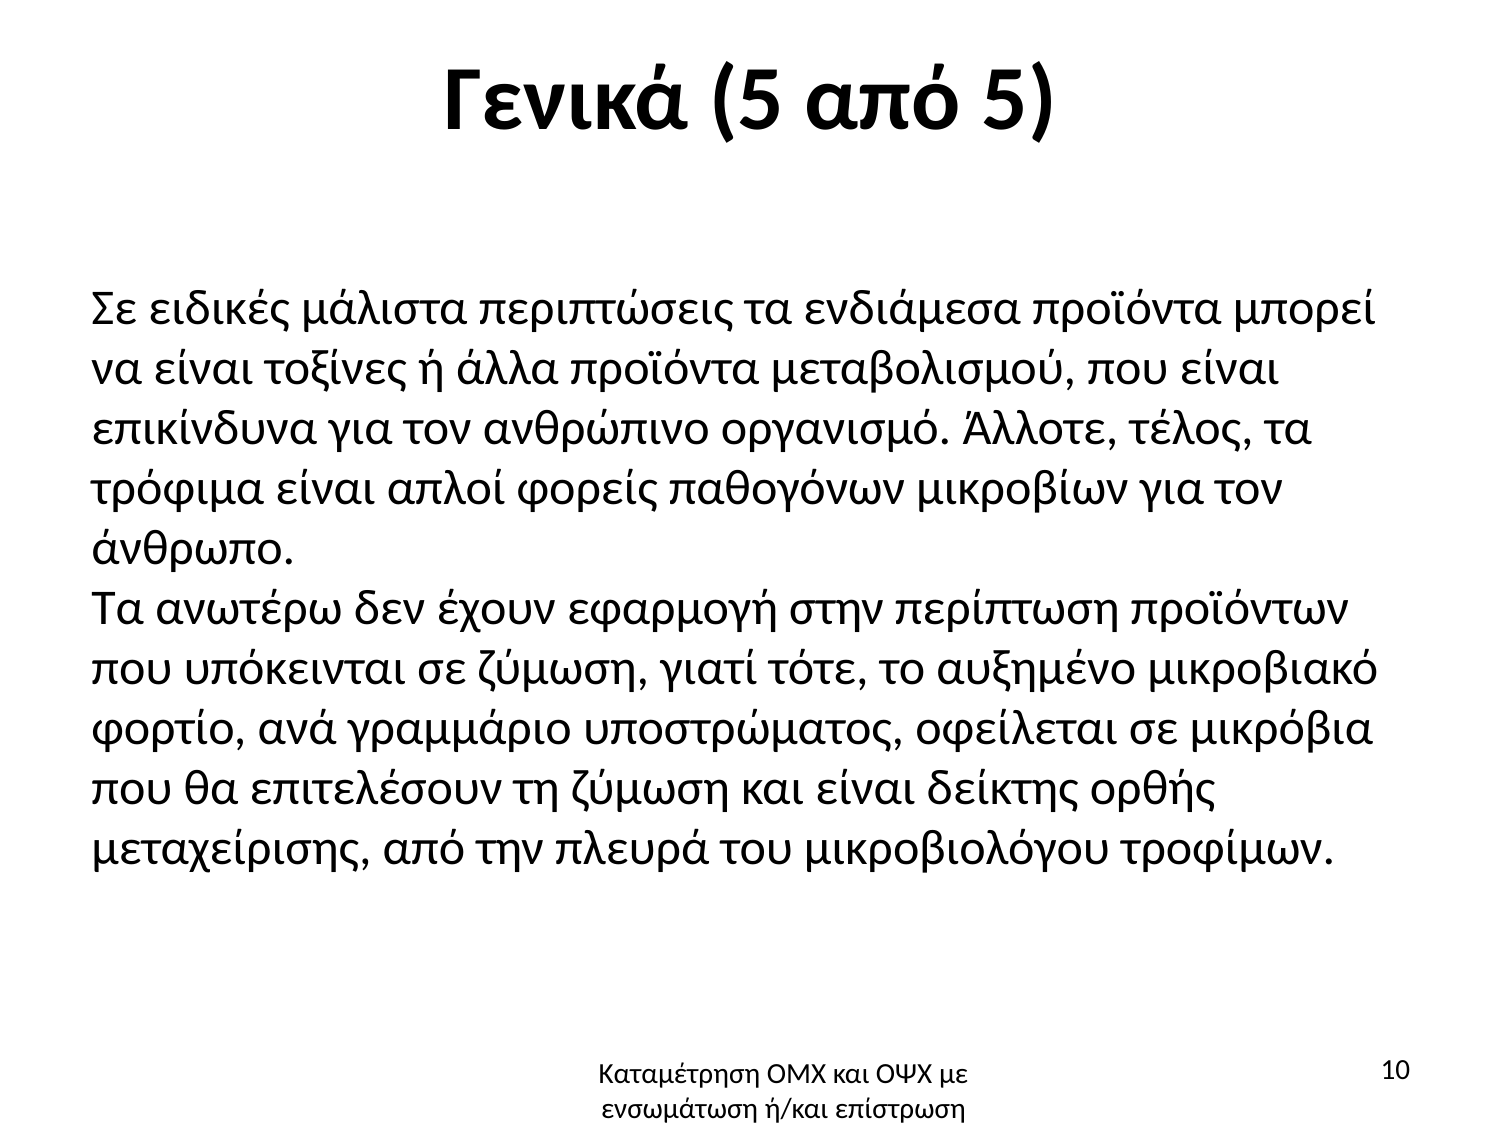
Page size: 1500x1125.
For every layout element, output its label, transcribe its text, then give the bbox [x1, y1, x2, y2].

text_box Σε ειδικές μάλιστα περιπτώσεις τα ενδιάμεσα προϊόντα μπορεί να είναι τοξίνες ή άλλα προϊόντα μεταβολισμού, που είναι επικίνδυνα για τον ανθρώπινο οργανισμό. Άλλοτε, τέλος, τα τρόφιμα είναι απλοί φορείς παθογόνων μικροβίων για τον άνθρωπο. Τα ανωτέρω δεν έχουν εφαρμογή στην περίπτωση προϊόντων που υπόκεινται σε ζύμωση, γιατί τότε, το αυξημένο μικροβιακό φορτίο, ανά γραμμάριο υποστρώματος, οφείλεται σε μικρόβια που θα επιτελέσουν τη ζύμωση και είναι δείκτης ορθής μεταχείρισης, από την πλευρά του μικροβιολόγου τροφίμων. [76, 267, 1425, 883]
title Γενικά (5 από 5) [76, 0, 1425, 197]
text_box Καταμέτρηση ΟΜΧ και ΟΨΧ με ενσωμάτωση ή/και επίστρωση [521, 1046, 1046, 1125]
text_box 10 [1074, 1042, 1425, 1103]
